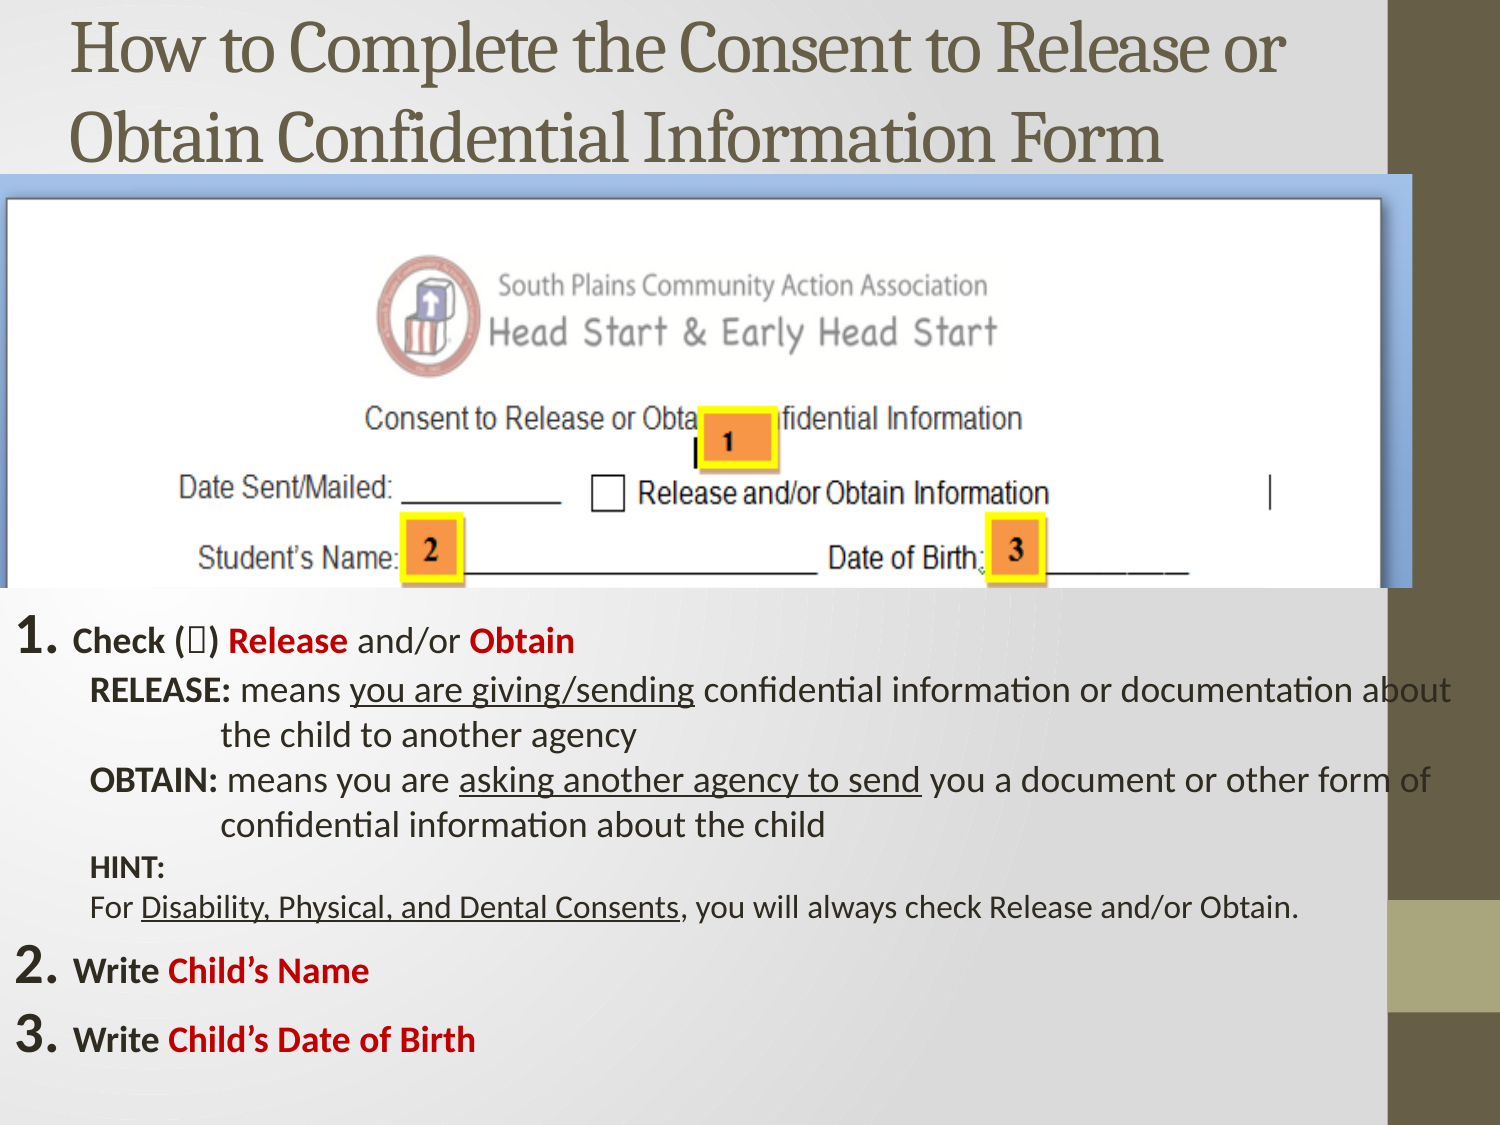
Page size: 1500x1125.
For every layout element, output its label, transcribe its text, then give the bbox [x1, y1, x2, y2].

title How to Complete the Consent to Release or Obtain Confidential Information Form [54, 12, 1455, 163]
text_box 1. Check () Release and/or Obtain RELEASE: means you are giving/sending confidential information or documentation about the child to another agency OBTAIN: means you are asking another agency to send you a document or other form of confidential information about the child HINT: For Disability, Physical, and Dental Consents, you will always check Release and/or Obtain. 2. Write Child’s Name 3. Write Child’s Date of Birth [0, 587, 1500, 1117]
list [0, 174, 1413, 588]
